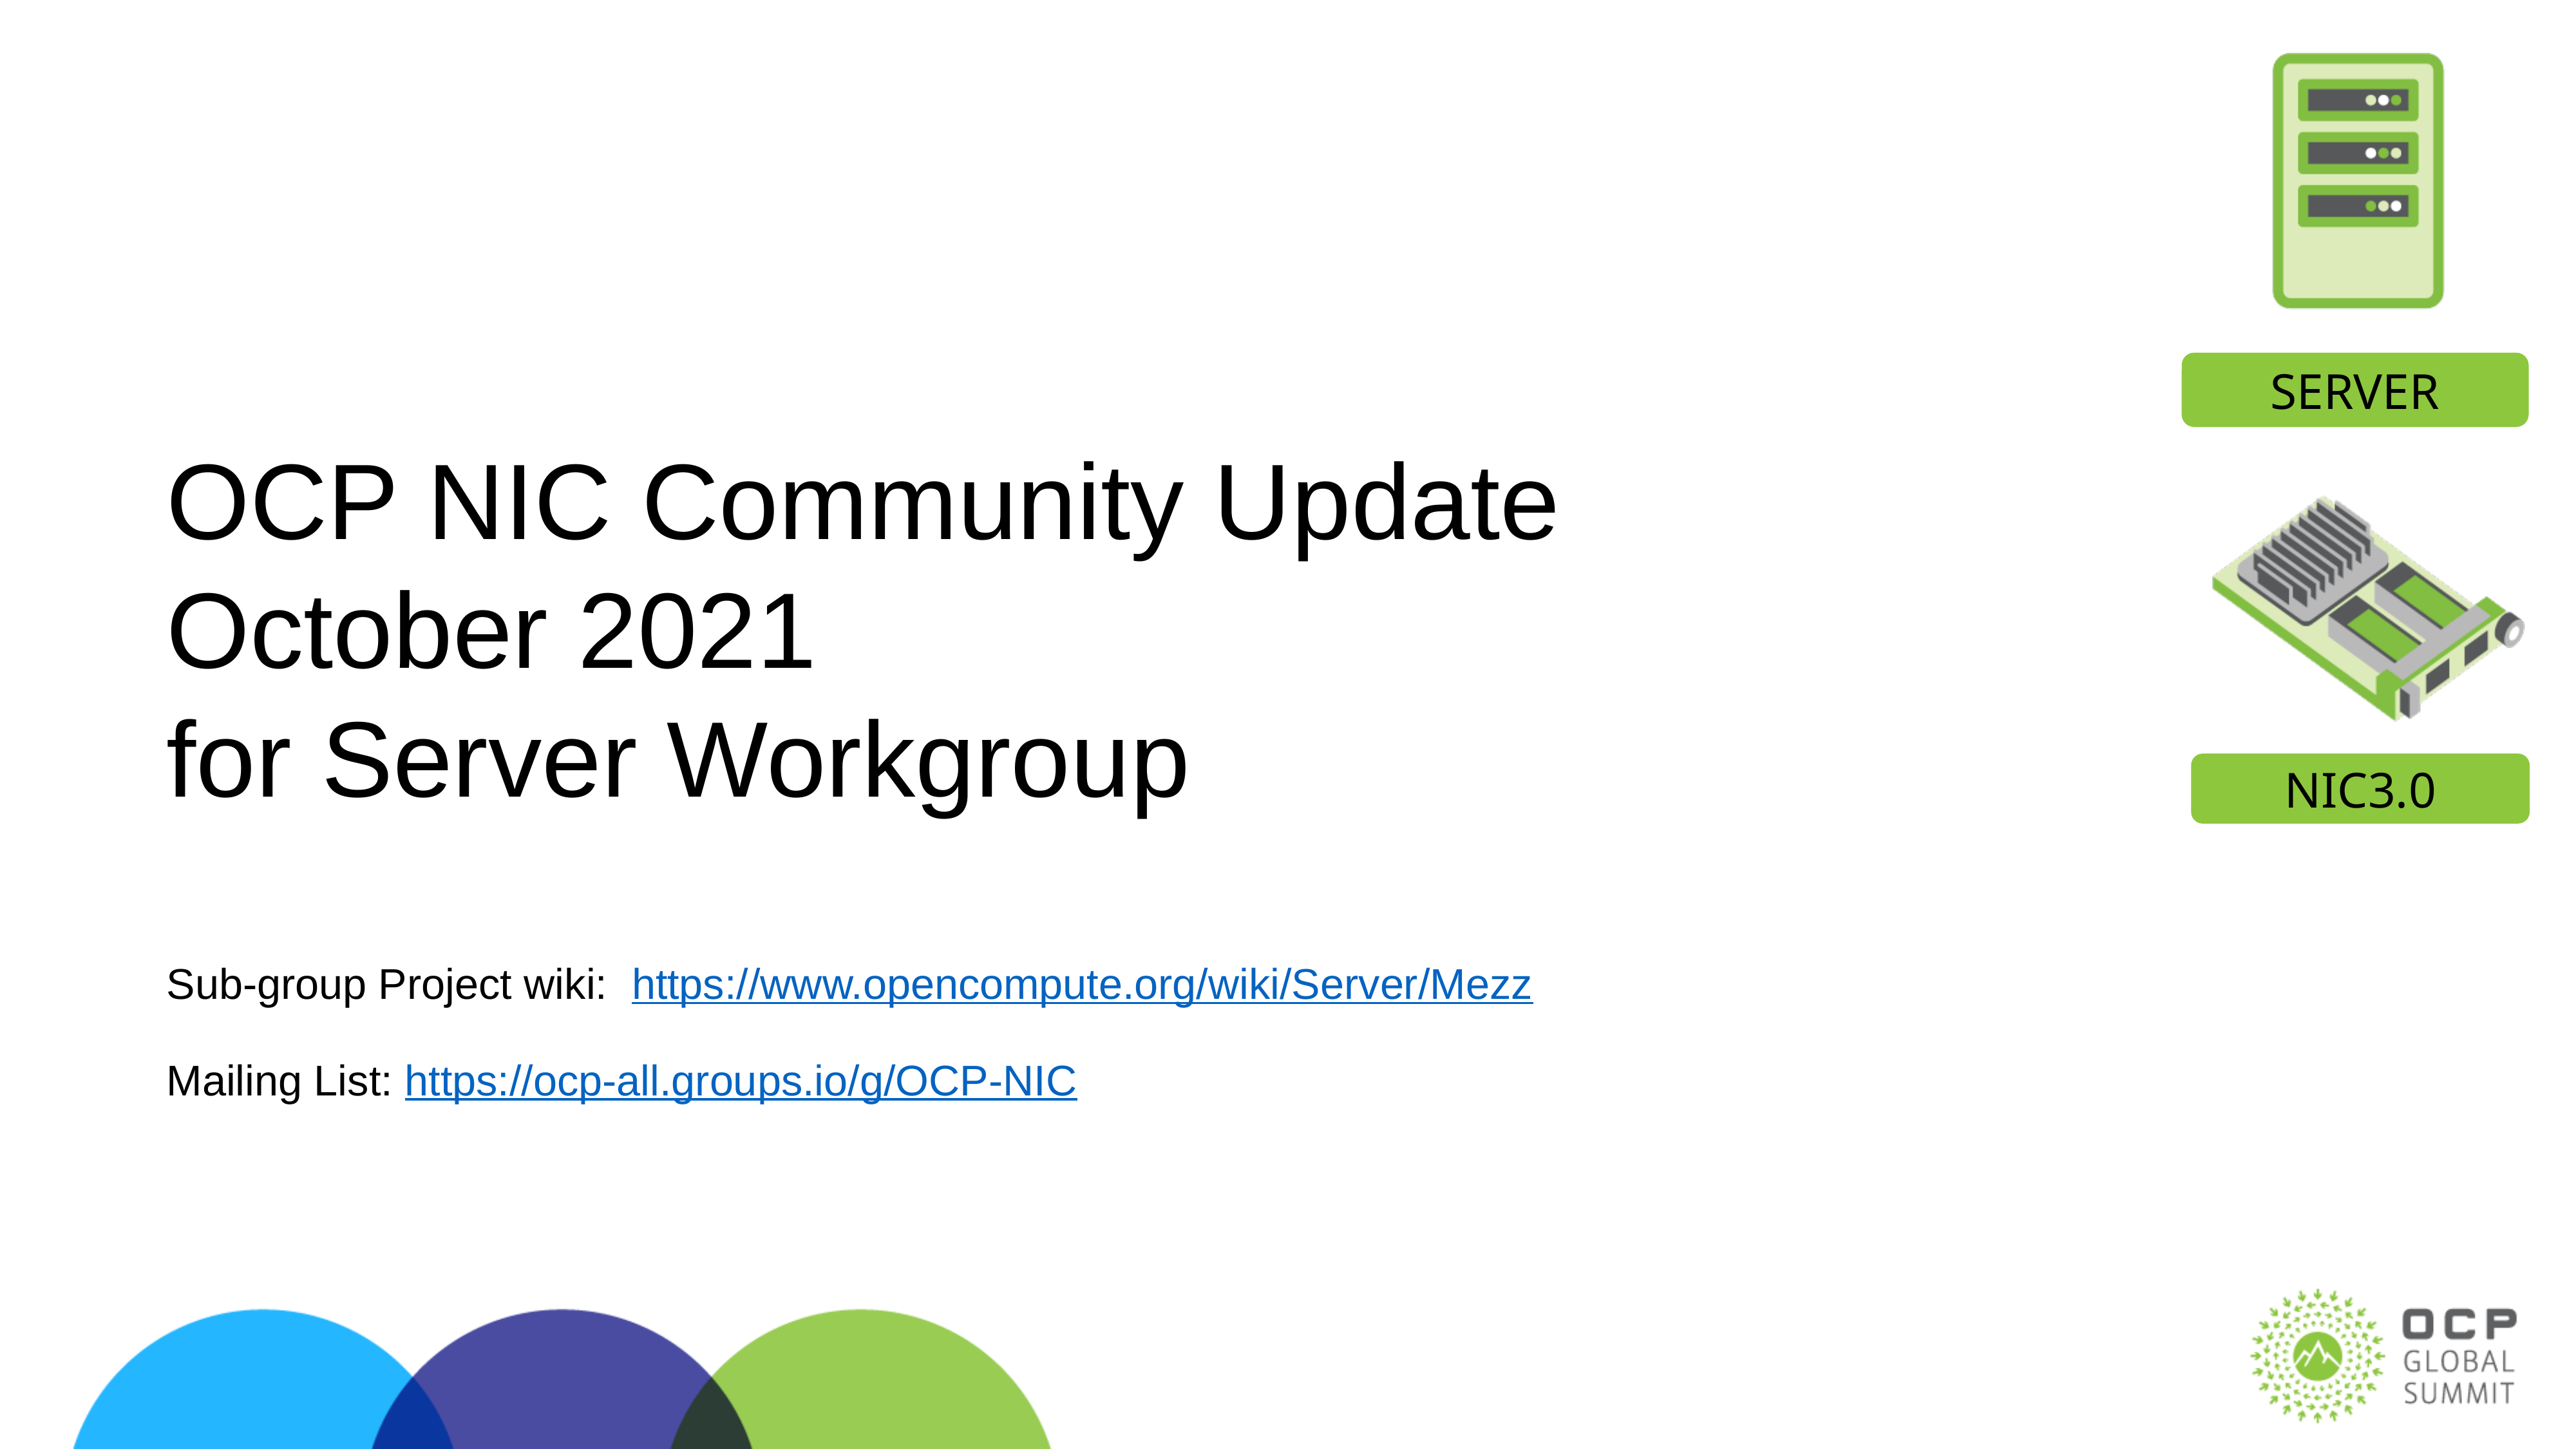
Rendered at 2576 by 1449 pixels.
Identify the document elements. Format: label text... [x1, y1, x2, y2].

text_box OCP NIC Community Update October 2021 for Server Workgroup Sub-group Project wiki: https://www.opencompute.org/wiki/Server/Mezz Mailing List: https://ocp-all.groups.io/g/OCP-NIC [157, 427, 1786, 1108]
text_box SERVER [2181, 352, 2529, 426]
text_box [2181, 426, 2544, 824]
picture [0, 0, 2576, 1449]
